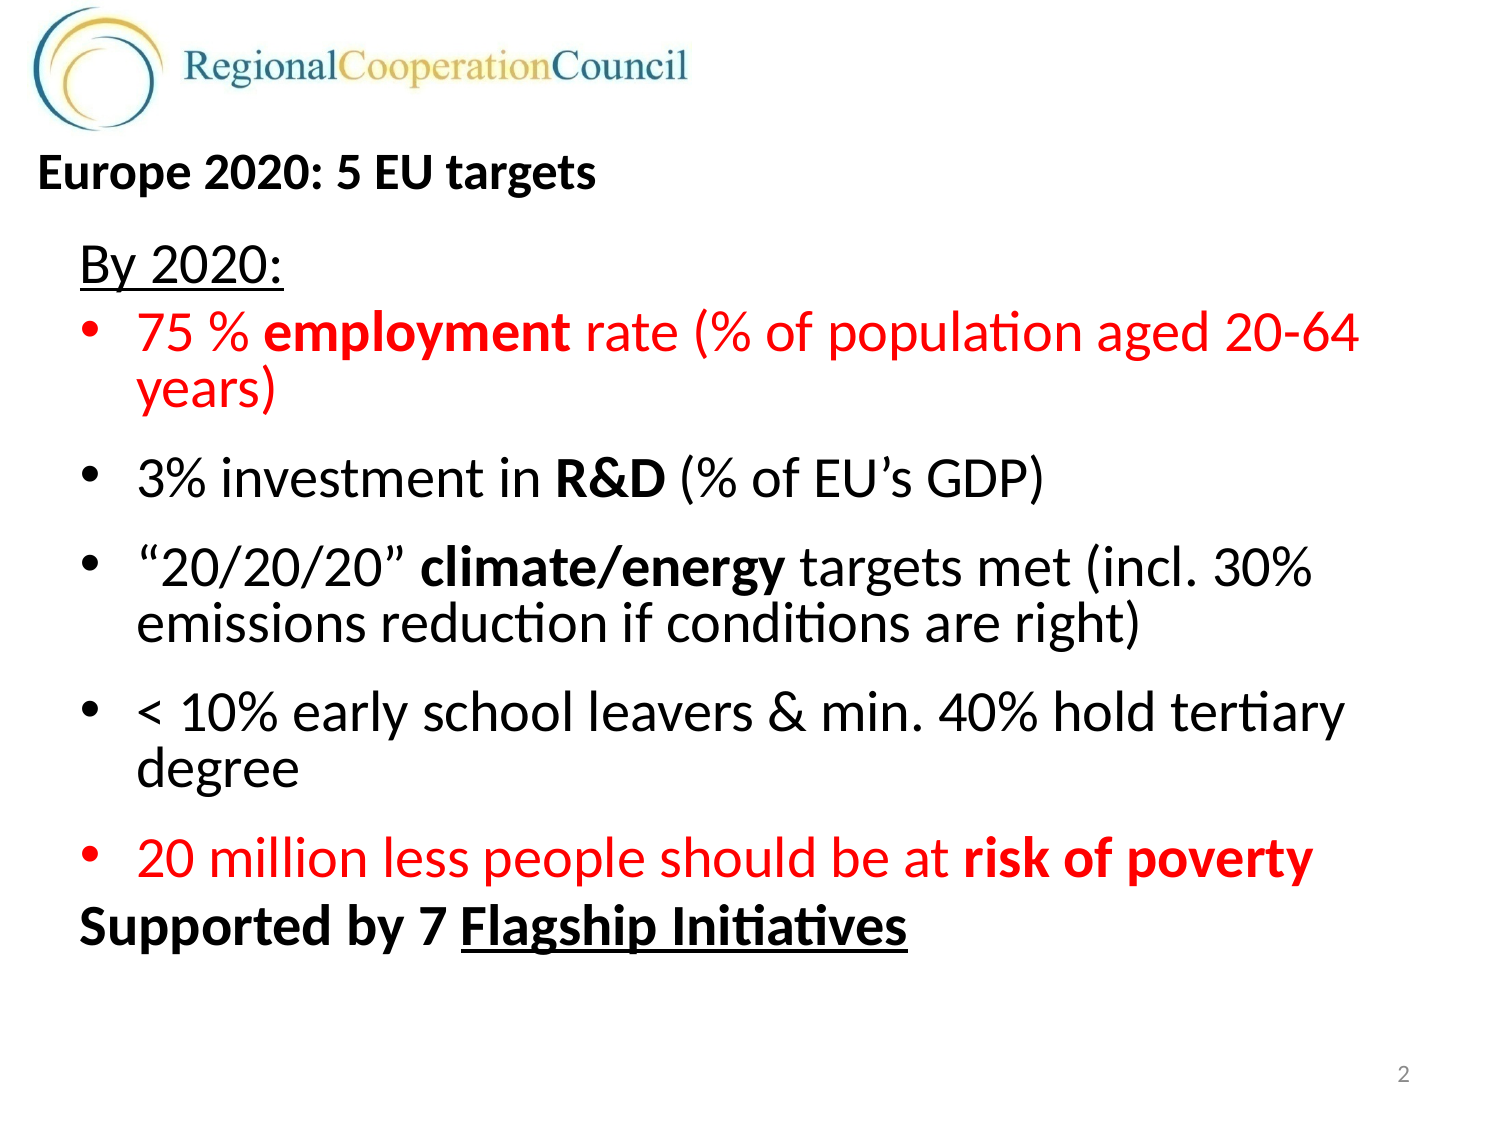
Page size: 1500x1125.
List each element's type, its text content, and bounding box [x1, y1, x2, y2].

picture [27, 0, 692, 138]
slide_number 2 [1074, 1042, 1425, 1103]
title Europe 2020: 5 EU targets [0, 66, 1430, 208]
list By 2020: 75 % employment rate (% of population aged 20-64 years) 3% investment in R&D (% of EU’s GDP) “20/20/20” climate/energy targets met (incl. 30% emissions reduction if conditions are right) < 10% early school leavers & min. 40% hold tertiary degree 20 million less people should be at risk of poverty Supported by 7 Flagship Initiatives [64, 231, 1465, 1000]
